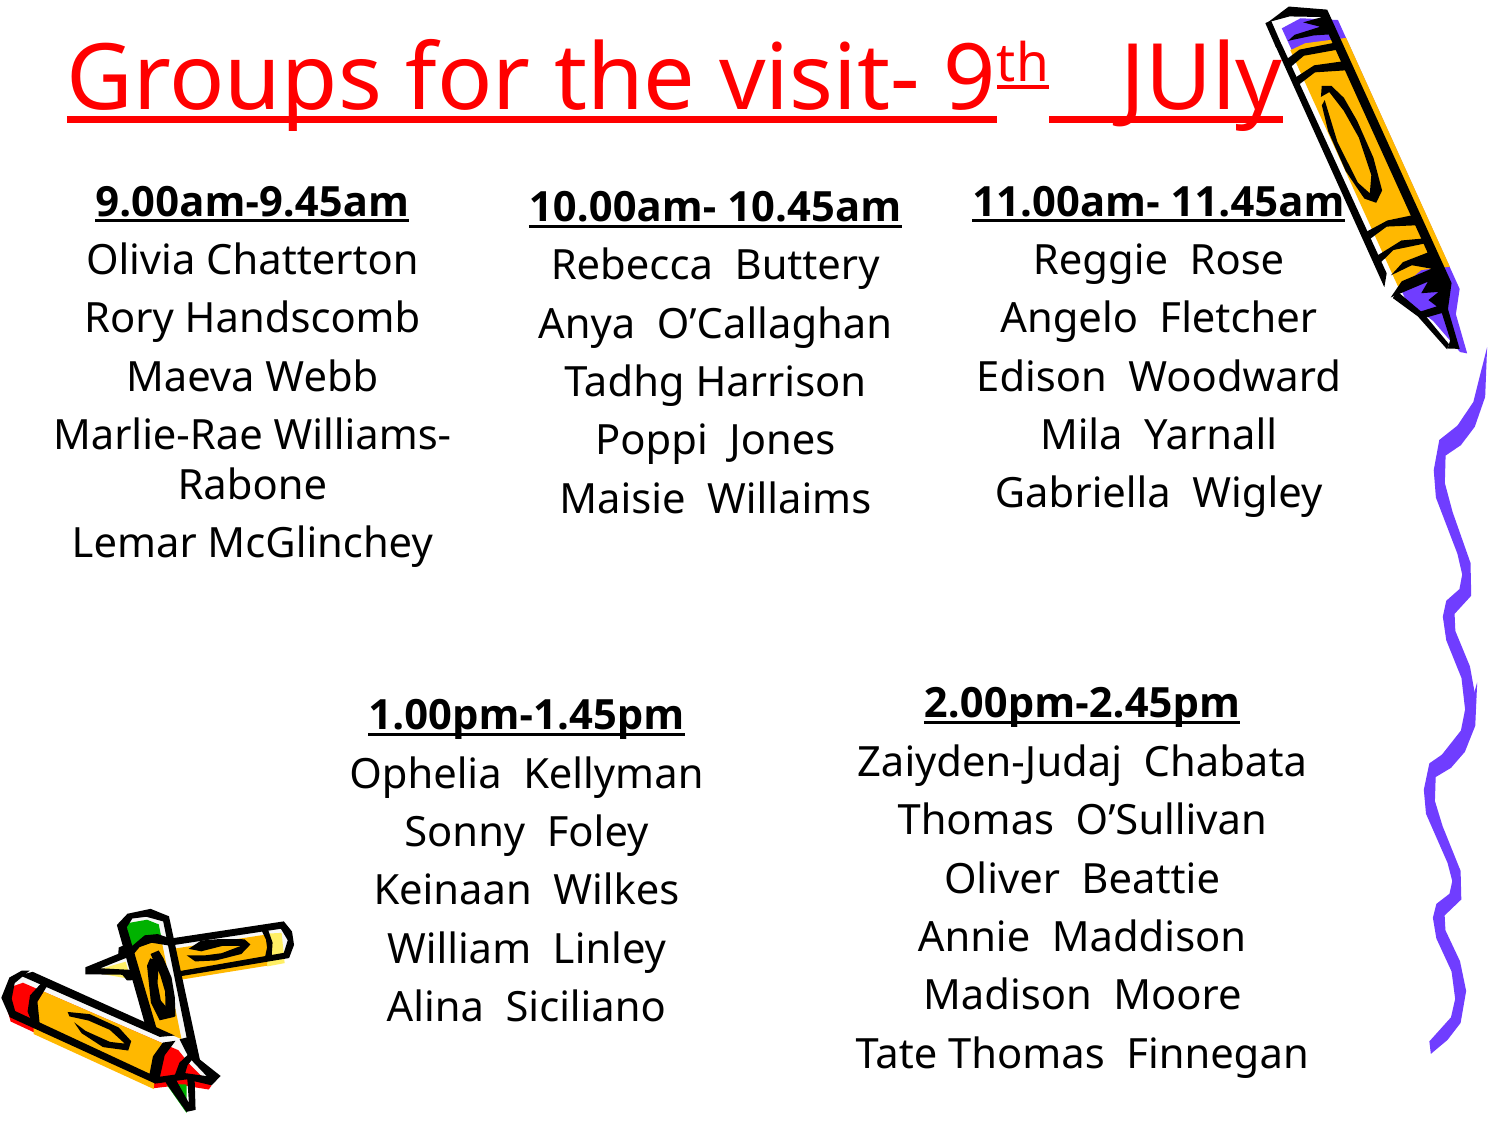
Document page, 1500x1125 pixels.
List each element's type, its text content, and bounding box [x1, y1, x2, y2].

list 9.00am-9.45am Olivia Chatterton Rory Handscomb Maeva Webb Marlie-Rae Williams-Rabone Lemar McGlinchey [0, 166, 505, 518]
text_box 11.00am- 11.45am Reggie Rose Angelo Fletcher Edison Woodward Mila Yarnall Gabriella Wigley [887, 166, 1431, 580]
text_box 1.00pm-1.45pm Ophelia Kellyman Sonny Foley Keinaan Wilkes William Linley Alina Siciliano [283, 680, 770, 1032]
text_box 2.00pm-2.45pm Zaiyden-Judaj Chabata Thomas O’Sullivan Oliver Beattie Annie Maddison Madison Moore Tate Thomas Finnegan [839, 668, 1326, 1020]
title Groups for the visit- 9th JUly [0, 42, 1351, 136]
list 10.00am- 10.45am Rebecca Buttery Anya O’Callaghan Tadhg Harrison Poppi Jones Maisie Willaims [383, 171, 1048, 728]
